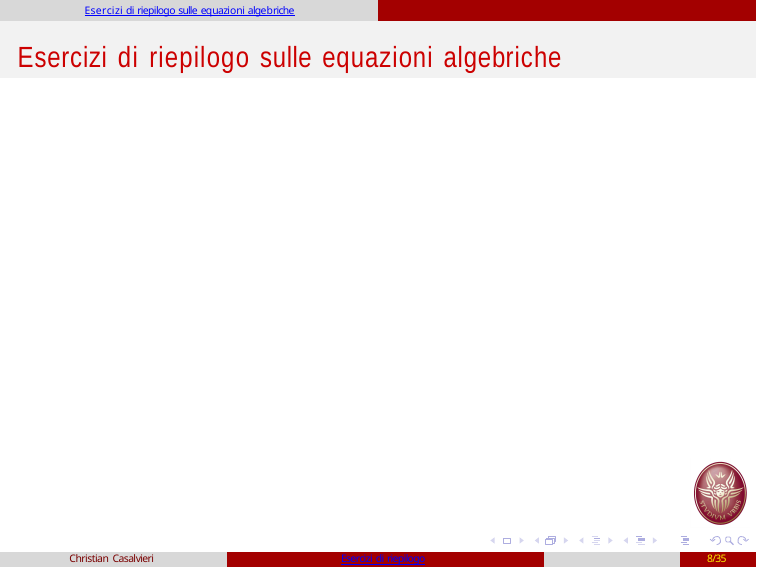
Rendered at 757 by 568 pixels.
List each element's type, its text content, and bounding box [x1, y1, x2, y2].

text_box [0, 551, 226, 567]
footer Christian Casalvieri [67, 552, 160, 568]
text_box [226, 551, 544, 567]
text_box [0, 0, 756, 551]
text_box [680, 551, 756, 567]
text_box [544, 551, 680, 567]
slide_number Esercizi di riepilogo [338, 552, 433, 568]
text_box 8/35 [705, 552, 732, 565]
